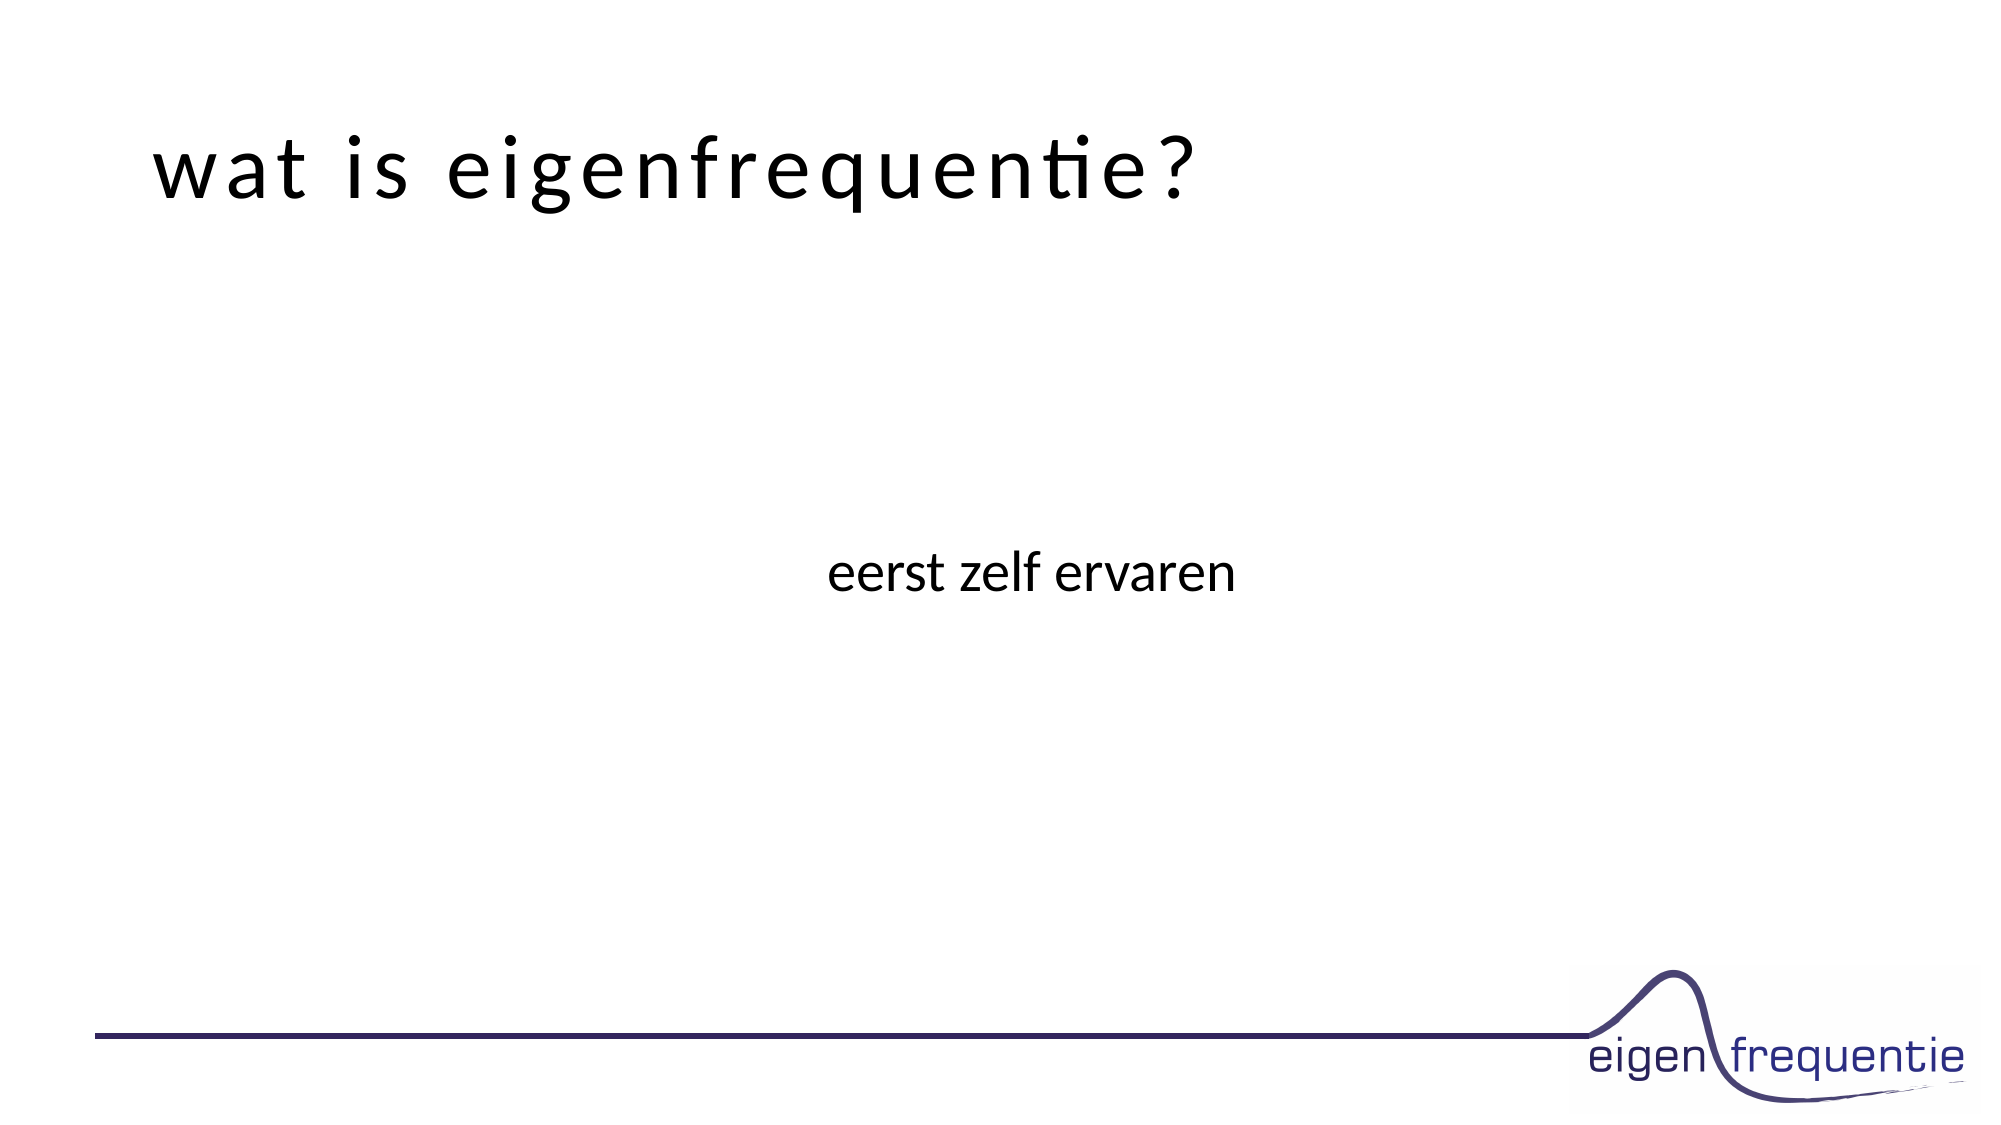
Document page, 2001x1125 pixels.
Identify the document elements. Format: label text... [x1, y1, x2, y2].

title wat is eigenfrequentie? [137, 59, 1863, 278]
list eerst zelf ervaren [137, 278, 1863, 1033]
picture [1569, 965, 1981, 1114]
list eerst zelf ervaren [137, 1039, 1569, 1045]
